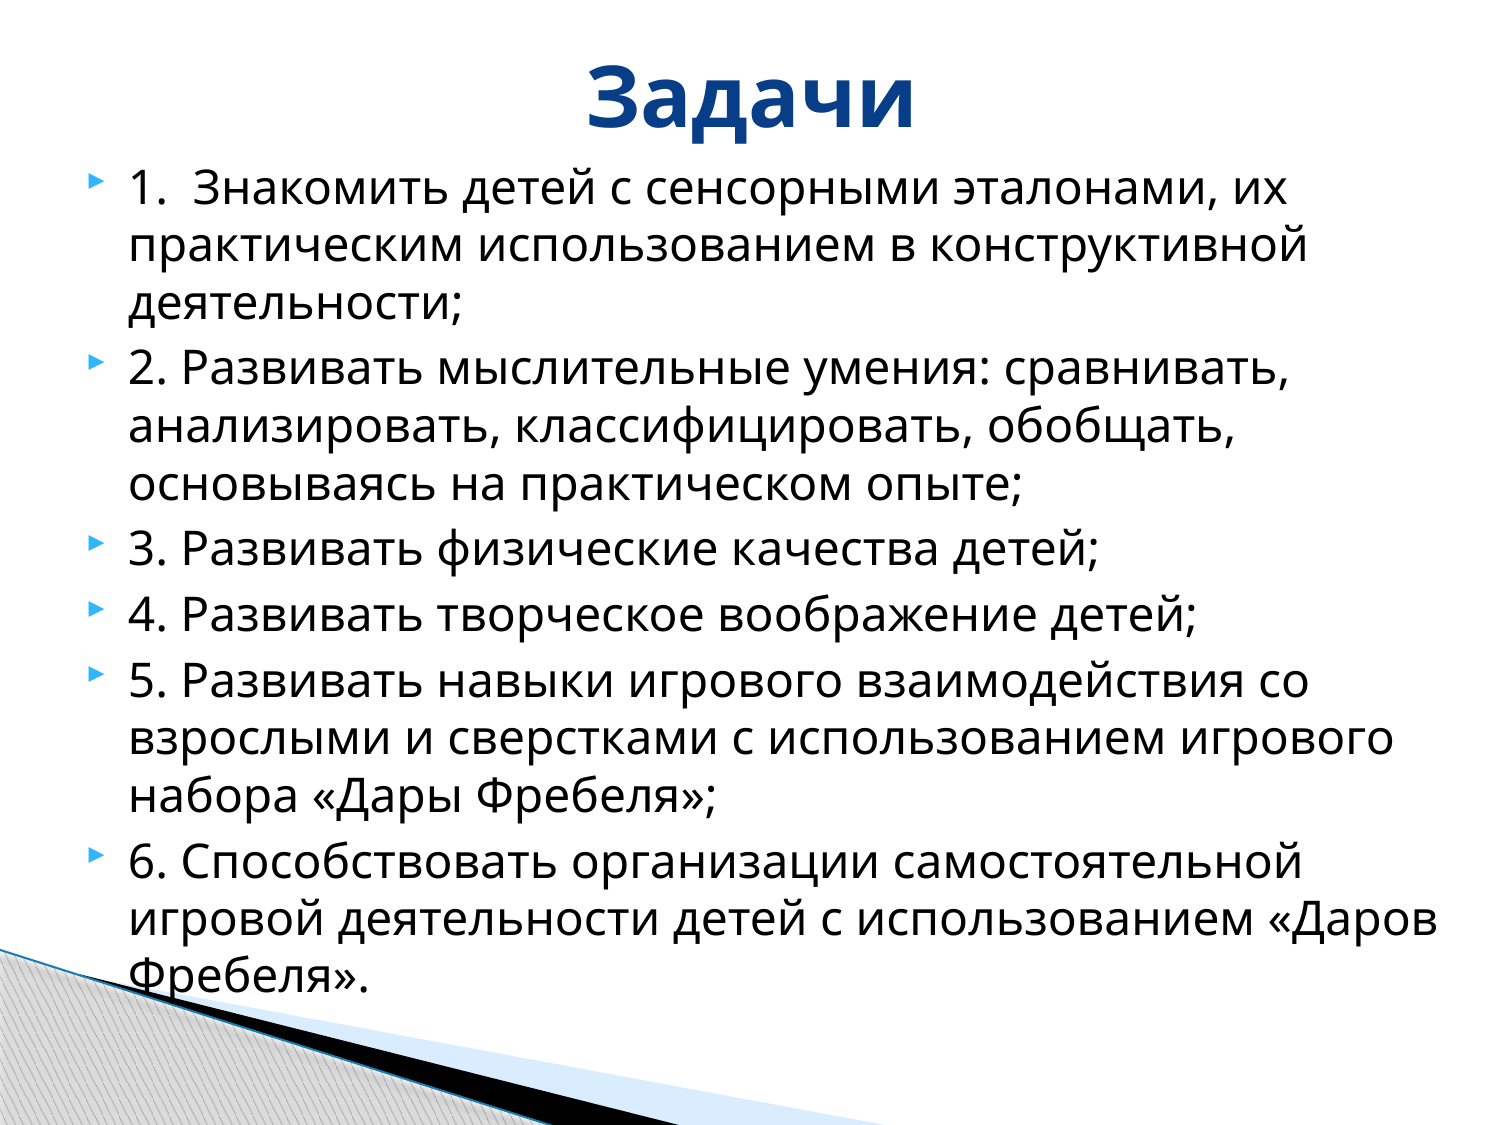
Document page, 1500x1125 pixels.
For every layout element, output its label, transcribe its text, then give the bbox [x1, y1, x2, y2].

title Задачи [76, 0, 1427, 188]
list 1. Знакомить детей с сенсорными эталонами, их практическим использованием в конструктивной деятельности; 2. Развивать мыслительные умения: сравнивать, анализировать, классифицировать, обобщать, основываясь на практическом опыте; 3. Развивать физические качества детей; 4. Развивать творческое воображение детей; 5. Развивать навыки игрового взаимодействия со взрослыми и сверстками с использованием игрового набора «Дары Фребеля»; 6. Способствовать организации самостоятельной игровой деятельности детей с использованием «Даров Фребеля». [53, 149, 1500, 1083]
